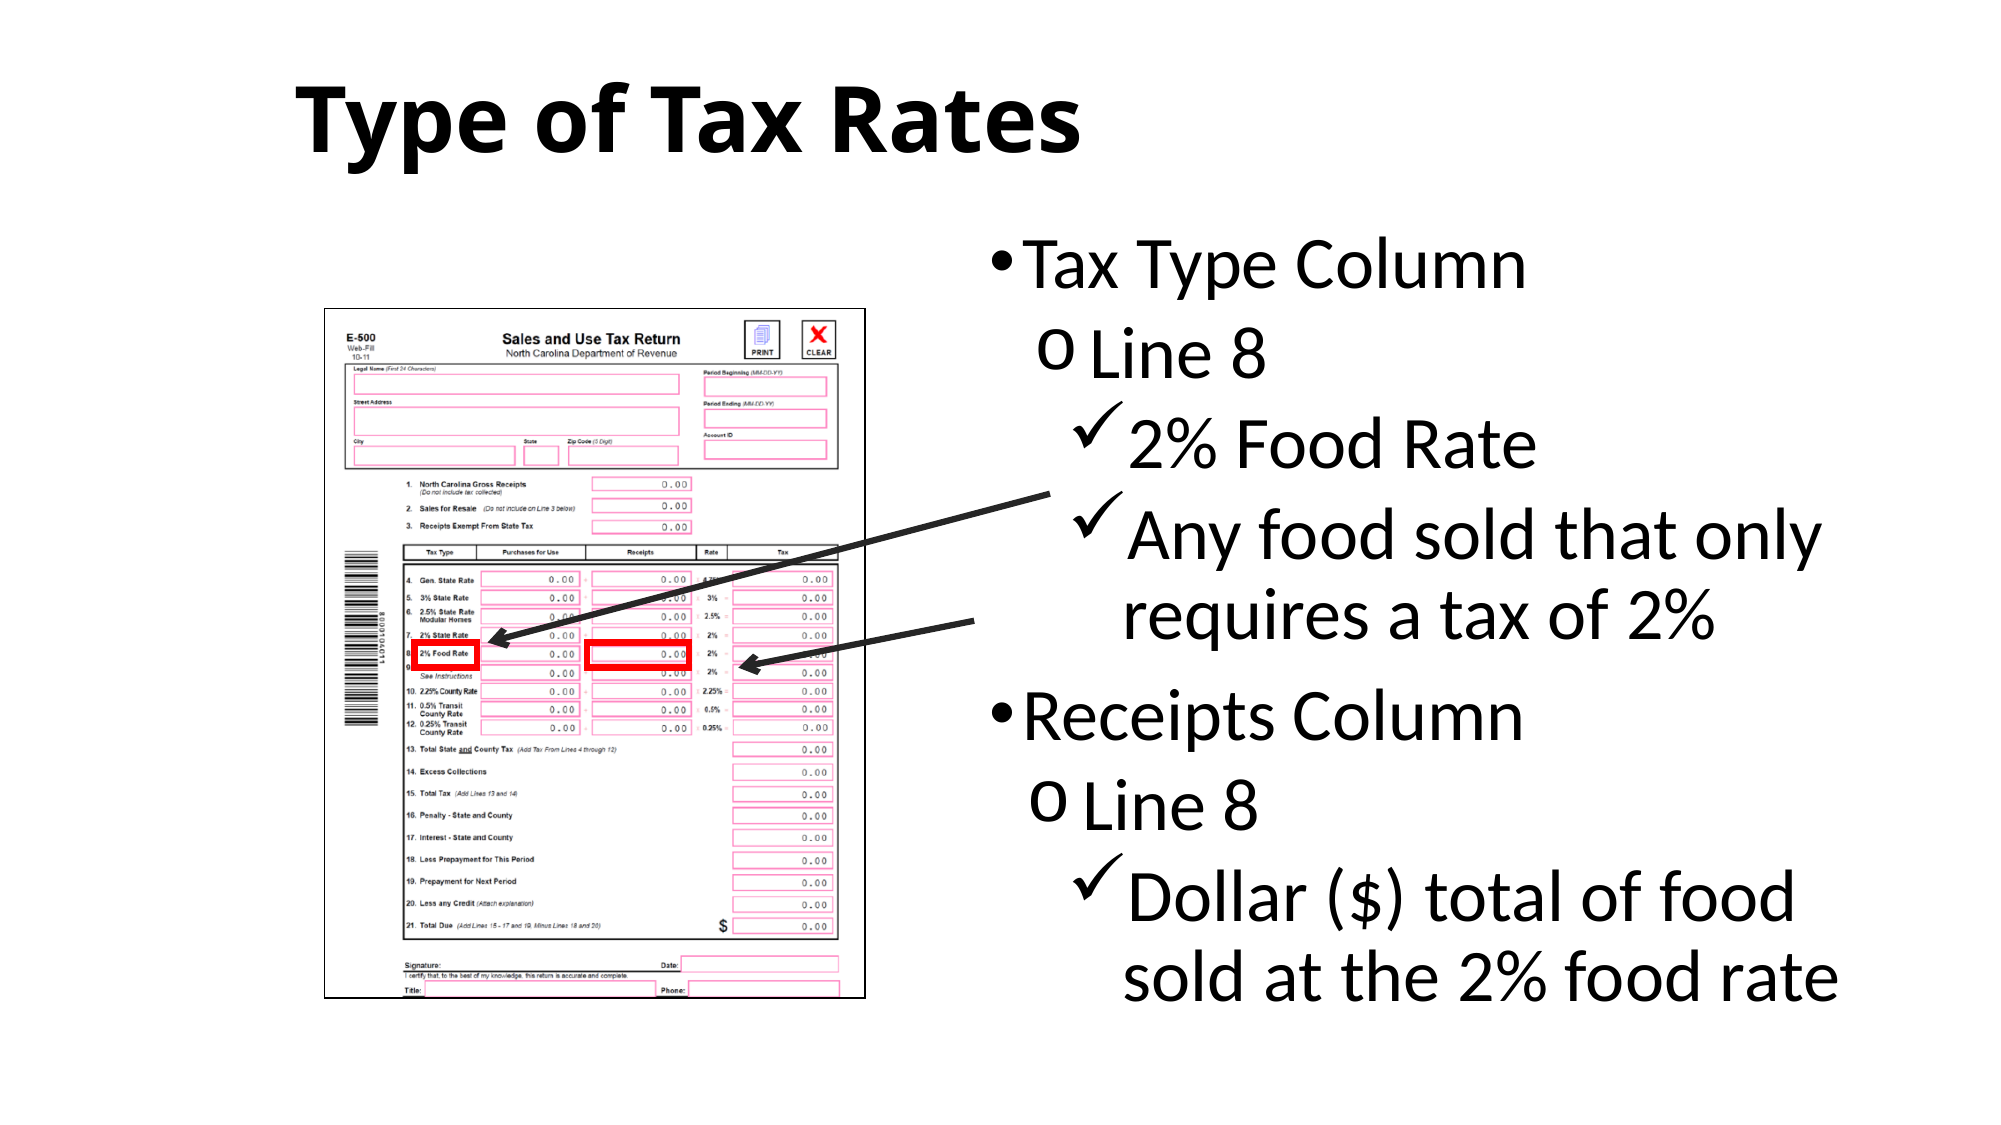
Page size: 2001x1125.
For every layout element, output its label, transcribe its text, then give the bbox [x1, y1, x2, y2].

title Type of Tax Rates [279, 75, 1433, 170]
list Tax Type Column Line 8 2% Food Rate Any food sold that only requires a tax of 2% Receipts Column Line 8 Dollar ($) total of food sold at the 2% food rate [974, 216, 1937, 1025]
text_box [414, 493, 1050, 668]
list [325, 309, 864, 998]
